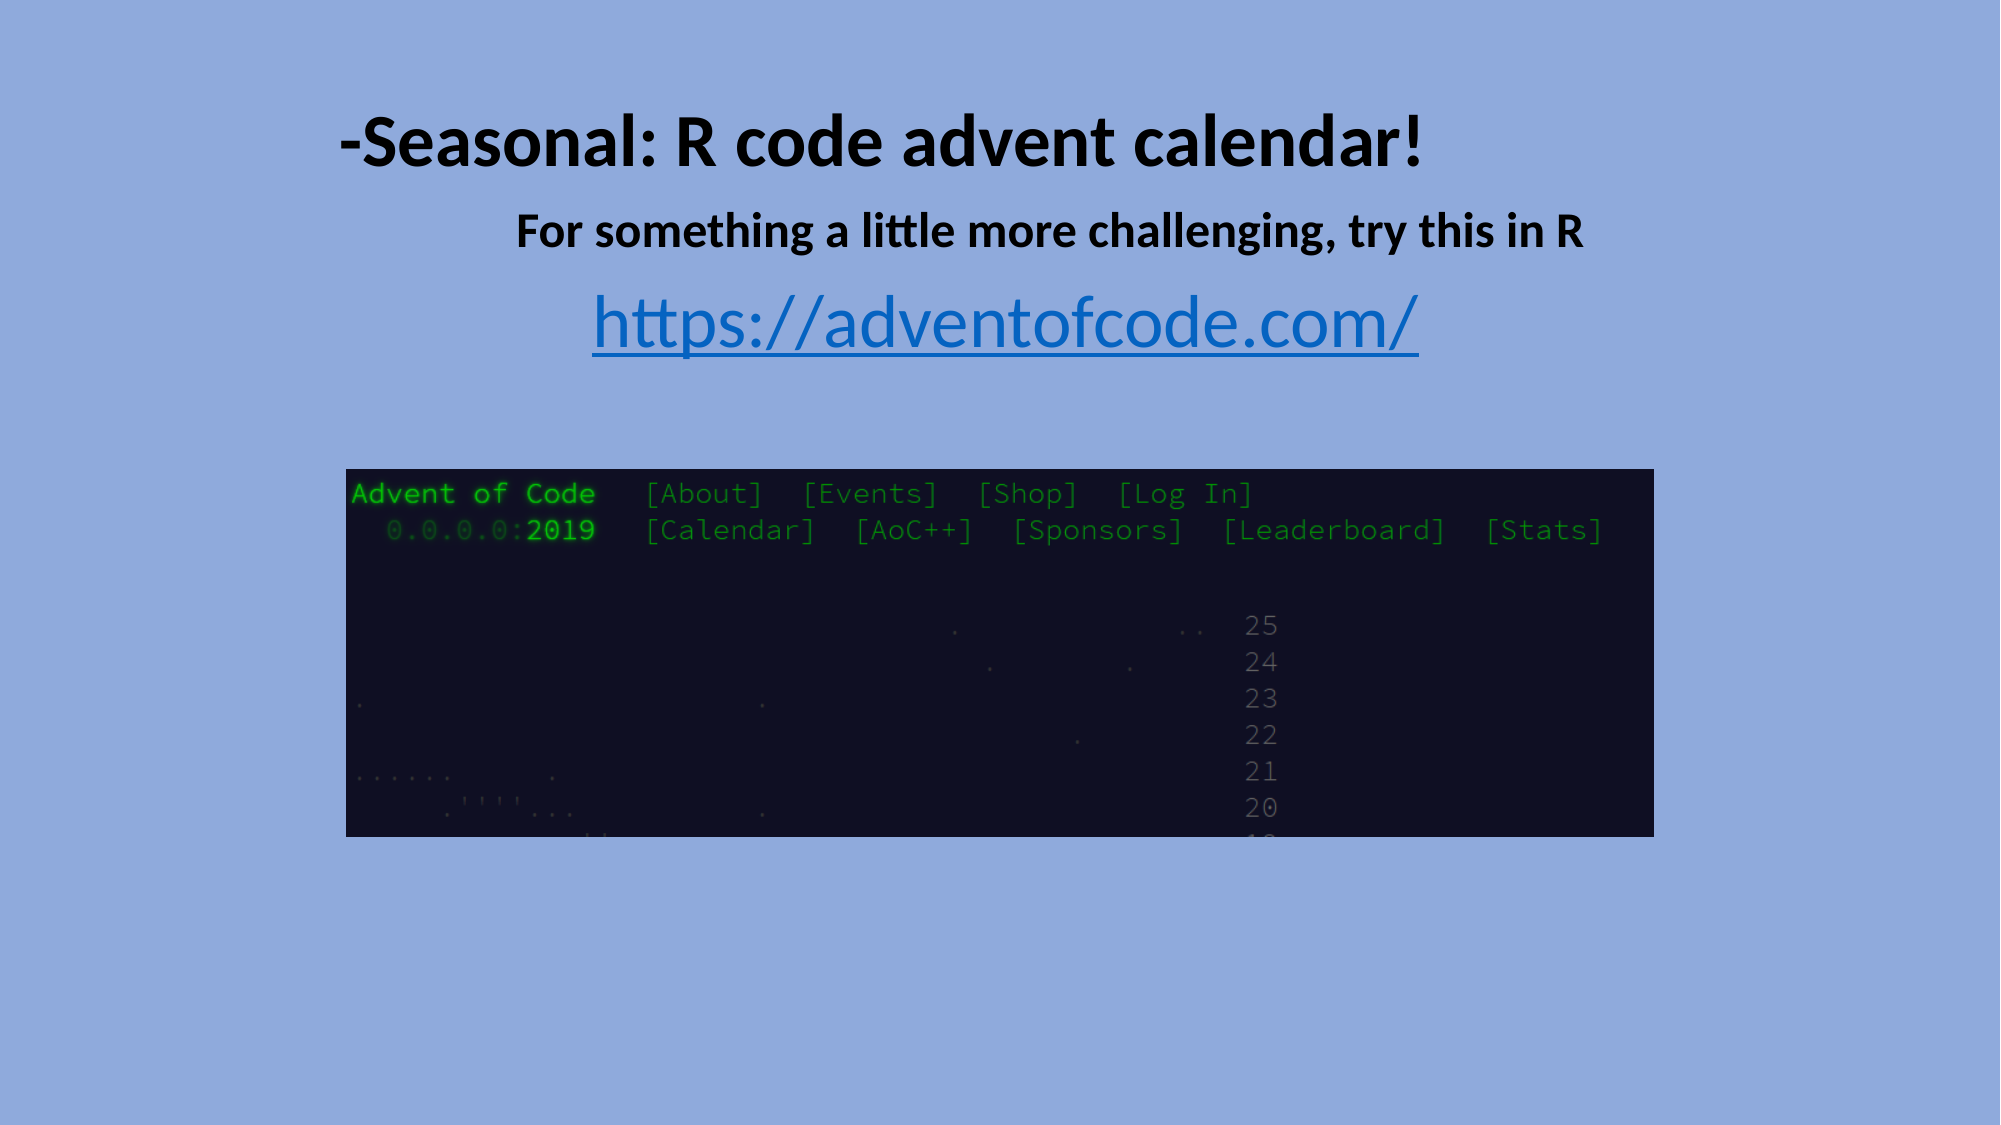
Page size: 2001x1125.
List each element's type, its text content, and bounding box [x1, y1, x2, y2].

text_box https://adventofcode.com/ [577, 265, 1488, 371]
text_box -Seasonal: R code advent calendar! [324, 83, 1443, 189]
text_box For something a little more challenging, try this in R [501, 189, 1601, 265]
picture [346, 469, 1654, 837]
